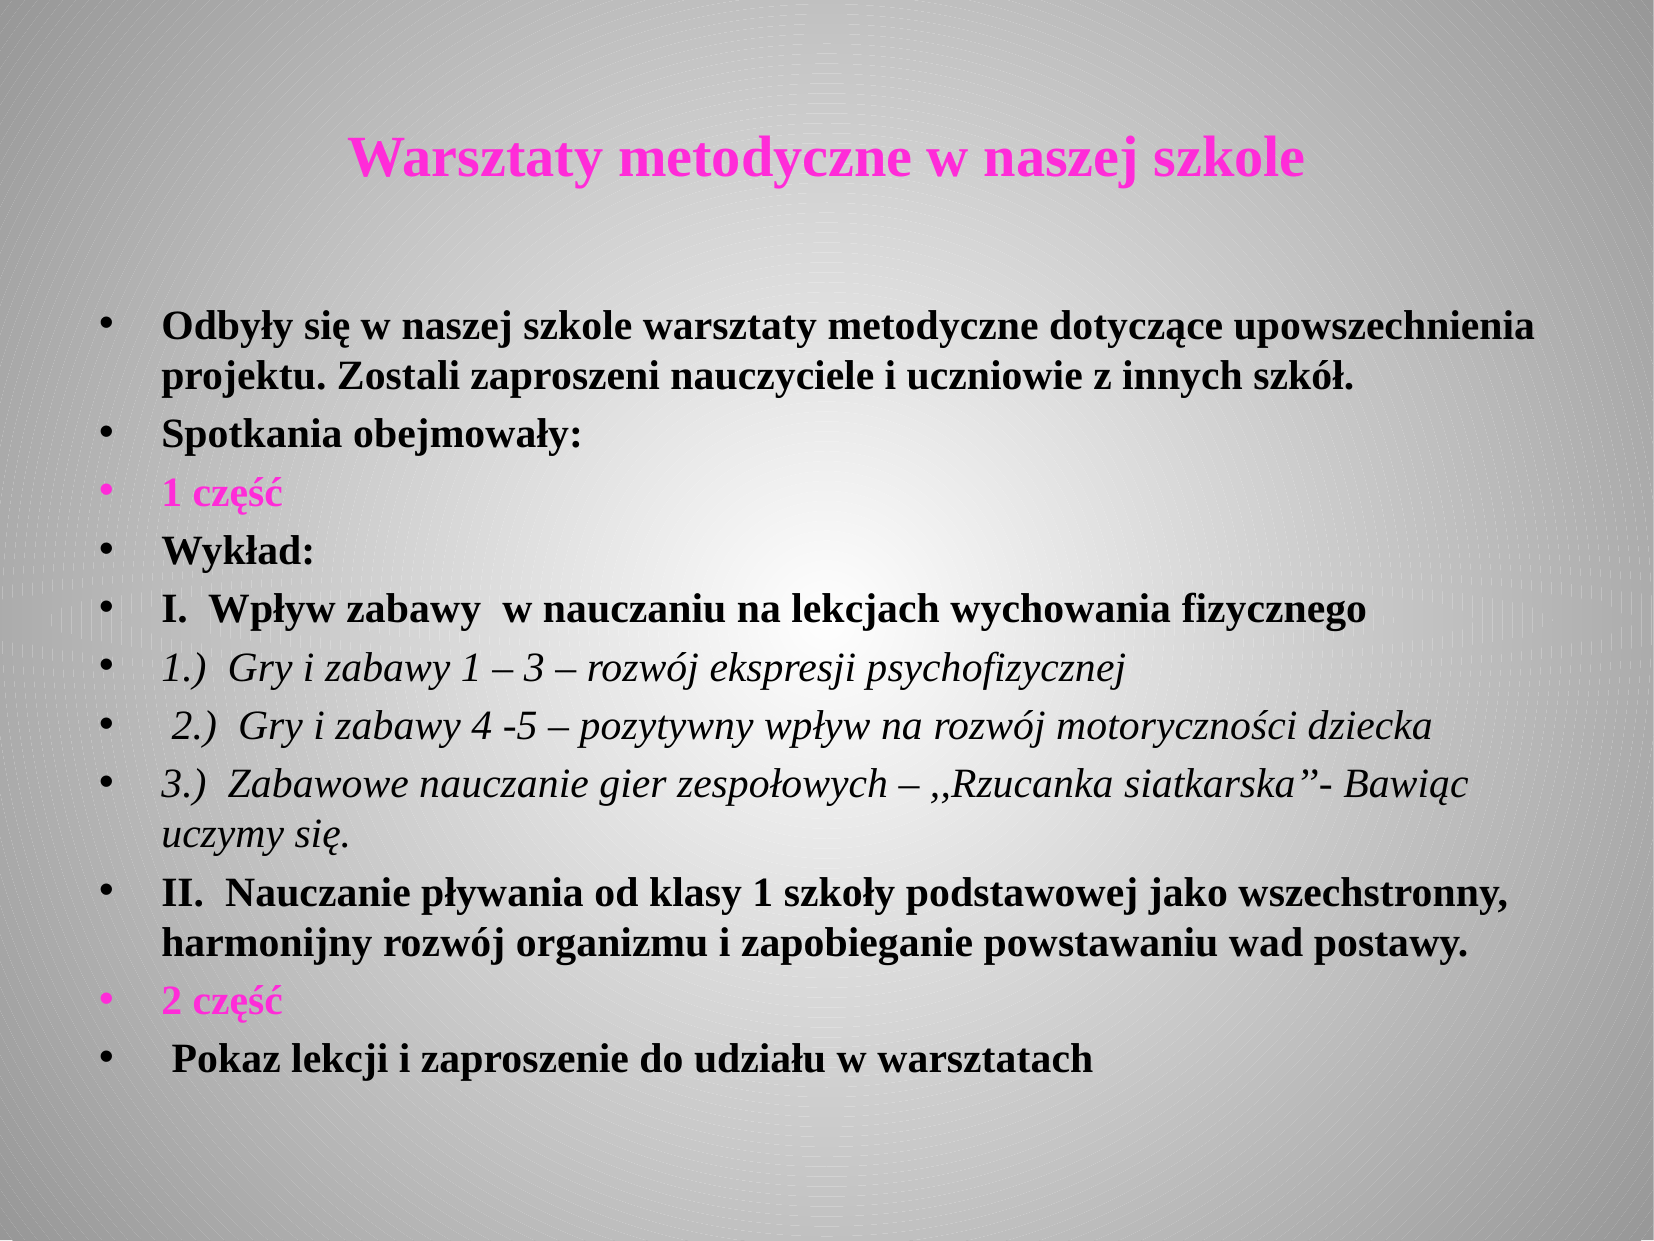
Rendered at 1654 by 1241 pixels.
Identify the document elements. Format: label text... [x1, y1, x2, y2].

list Odbyły się w naszej szkole warsztaty metodyczne dotyczące upowszechnienia projektu. Zostali zaproszeni nauczyciele i uczniowie z innych szkół. Spotkania obejmowały: 1 część Wykład: I. Wpływ zabawy w nauczaniu na lekcjach wychowania fizycznego 1.) Gry i zabawy 1 – 3 – rozwój ekspresji psychofizycznej 2.) Gry i zabawy 4 -5 – pozytywny wpływ na rozwój motoryczności dziecka 3.) Zabawowe nauczanie gier zespołowych – ,,Rzucanka siatkarska’’- Bawiąc uczymy się. II. Nauczanie pływania od klasy 1 szkoły podstawowej jako wszechstronny, harmonijny rozwój organizmu i zapobieganie powstawaniu wad postawy. 2 część Pokaz lekcji i zaproszenie do udziału w warsztatach [82, 289, 1571, 1108]
title Warsztaty metodyczne w naszej szkole [82, 49, 1571, 257]
